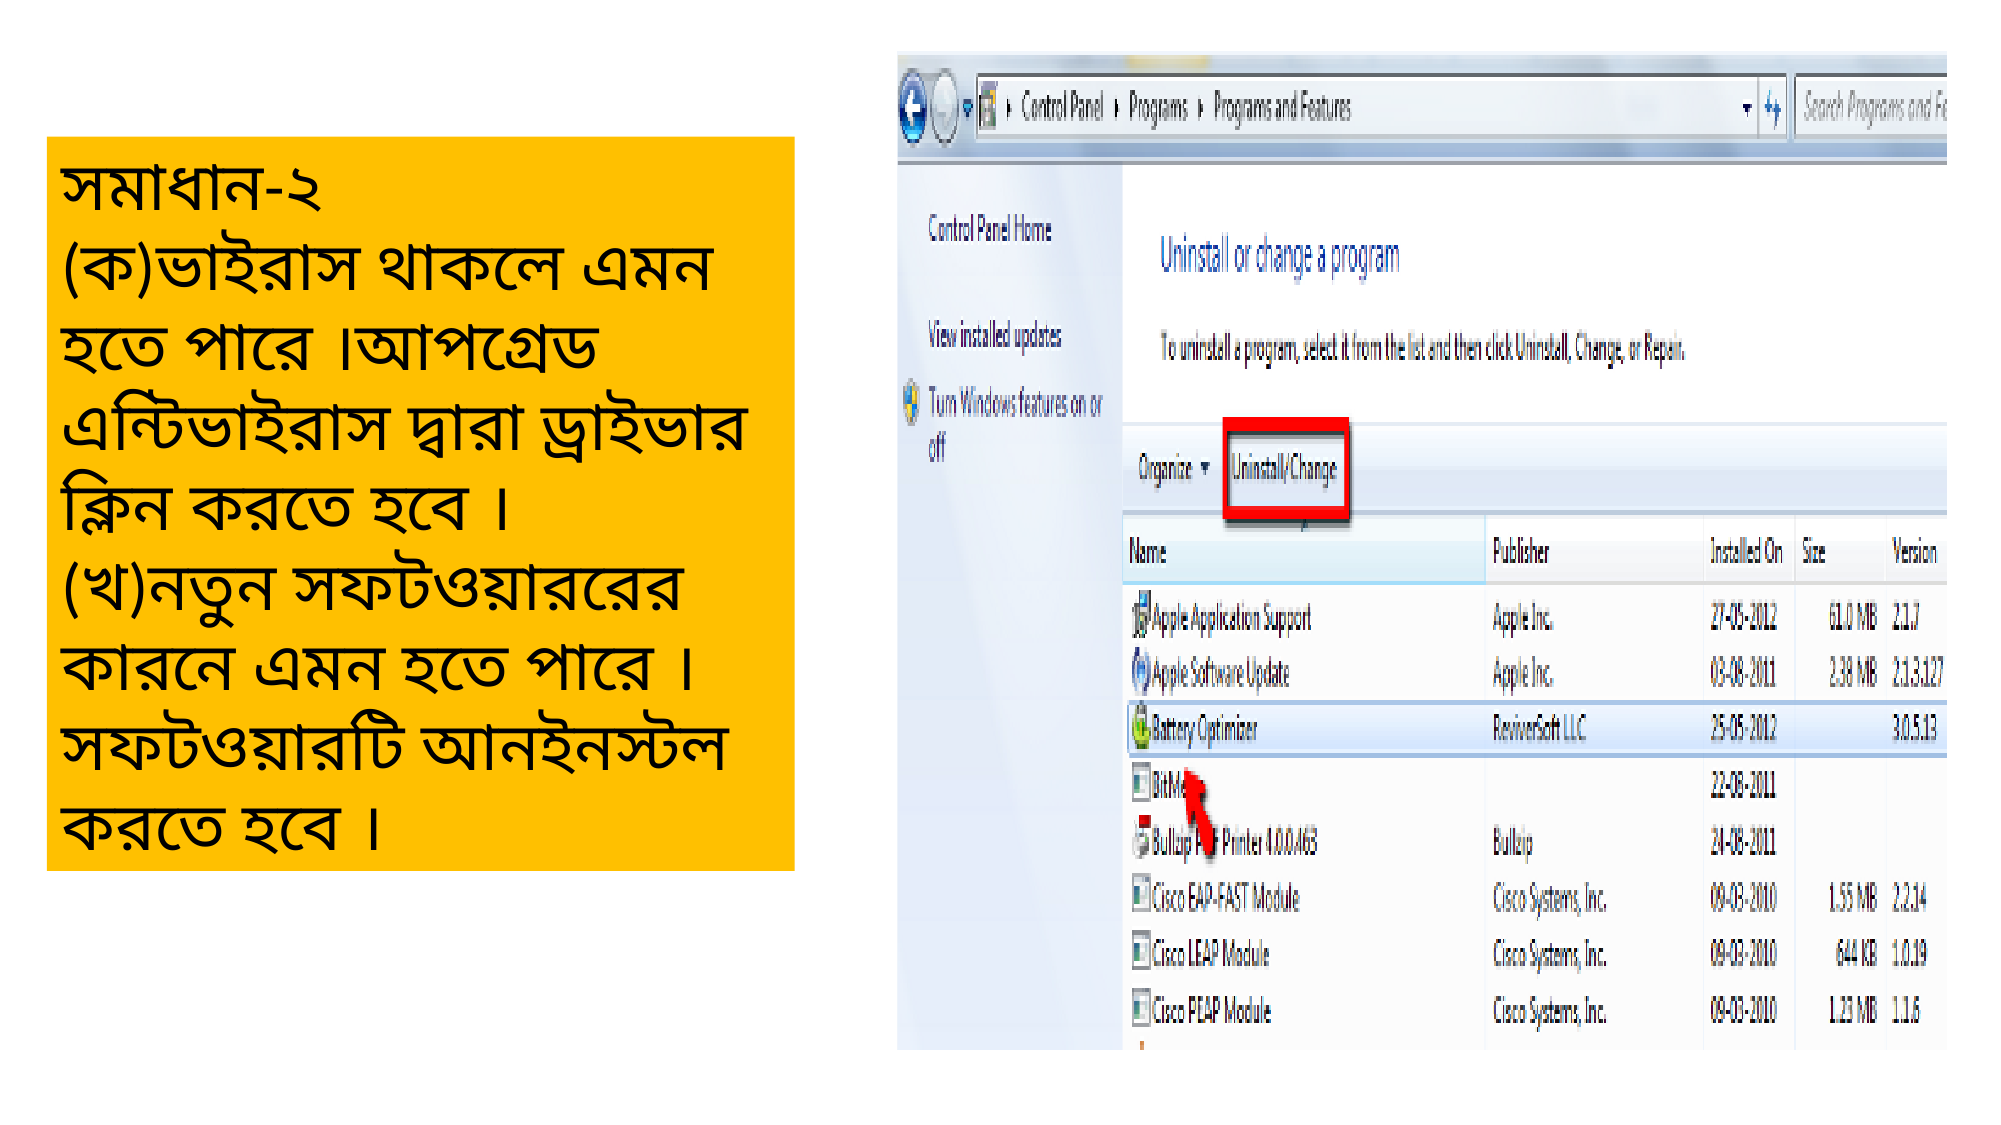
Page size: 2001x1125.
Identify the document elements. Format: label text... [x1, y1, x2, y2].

picture [897, 51, 1947, 1050]
text_box সমাধান-২ (ক)ভাইরাস থাকলে এমন হতে পারে ।আপগ্রেড এন্টিভাইরাস দ্বারা ড্রাইভার ক্লিন করতে হবে । (খ)নতুন সফটওয়াররের কারনে এমন হতে পারে । সফটওয়ারটি আনইনস্টল করতে হবে । [46, 136, 795, 871]
